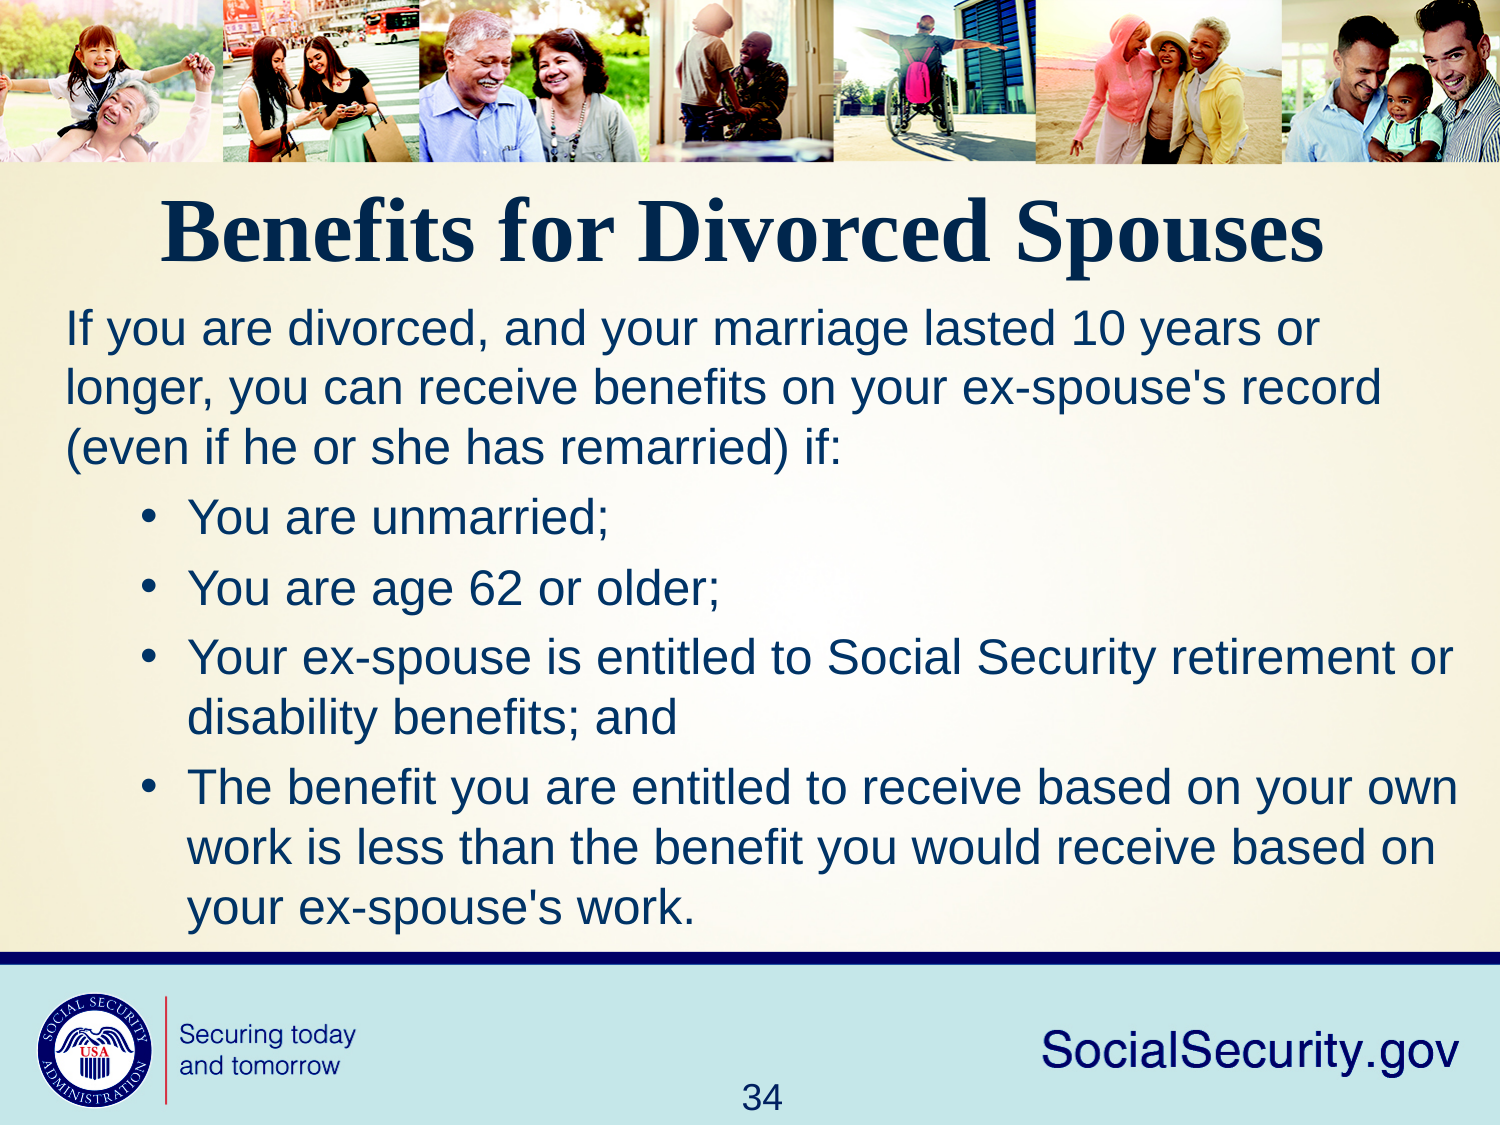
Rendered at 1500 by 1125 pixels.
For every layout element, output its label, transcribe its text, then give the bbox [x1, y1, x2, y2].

slide_number 34 [587, 1065, 938, 1125]
text_box Benefits for Divorced Spouses [37, 162, 1450, 288]
picture [0, 0, 1500, 1125]
text_box If you are divorced, and your marriage lasted 10 years or longer, you can receive benefits on your ex-spouse's record (even if he or she has remarried) if: You are unmarried; You are age 62 or older; Your ex-spouse is entitled to Social Security retirement or disability benefits; and The benefit you are entitled to receive based on your own work is less than the benefit you would receive based on your ex-spouse's work. [49, 287, 1475, 950]
